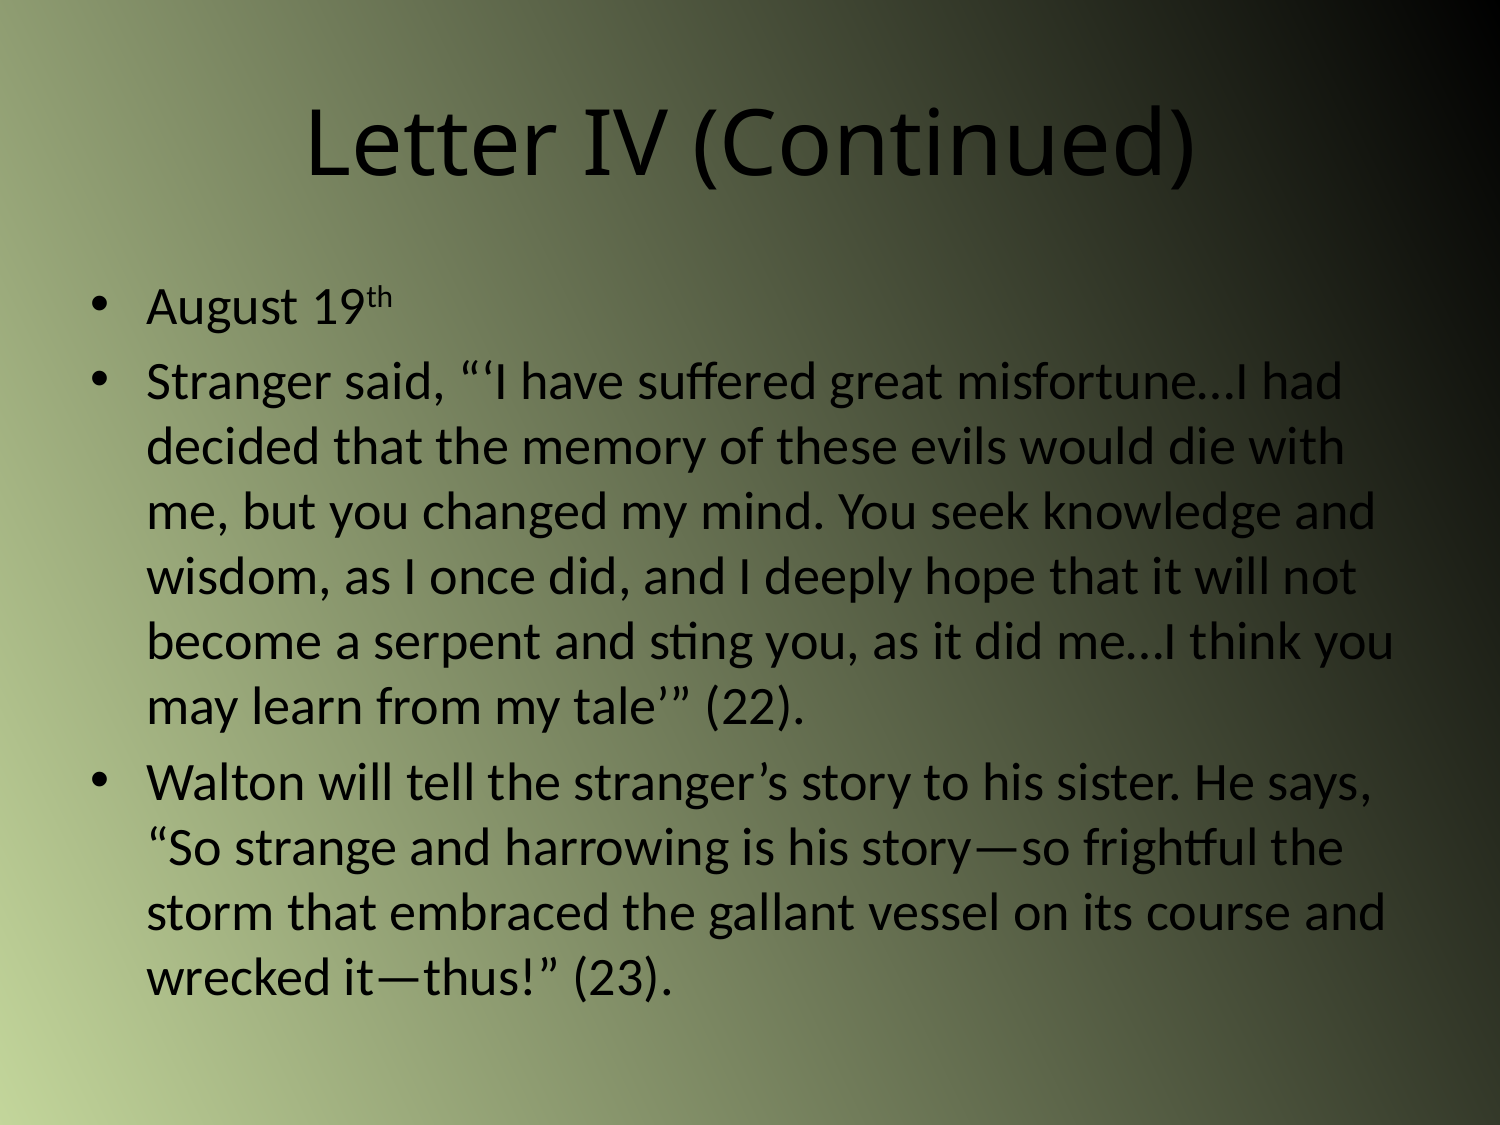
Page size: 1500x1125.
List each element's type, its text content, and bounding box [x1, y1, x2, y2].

list August 19th Stranger said, “‘I have suffered great misfortune…I had decided that the memory of these evils would die with me, but you changed my mind. You seek knowledge and wisdom, as I once did, and I deeply hope that it will not become a serpent and sting you, as it did me…I think you may learn from my tale’” (22). Walton will tell the stranger’s story to his sister. He says, “So strange and harrowing is his story—so frightful the storm that embraced the gallant vessel on its course and wrecked it—thus!” (23). [75, 262, 1425, 1005]
title Letter IV (Continued) [75, 45, 1425, 233]
